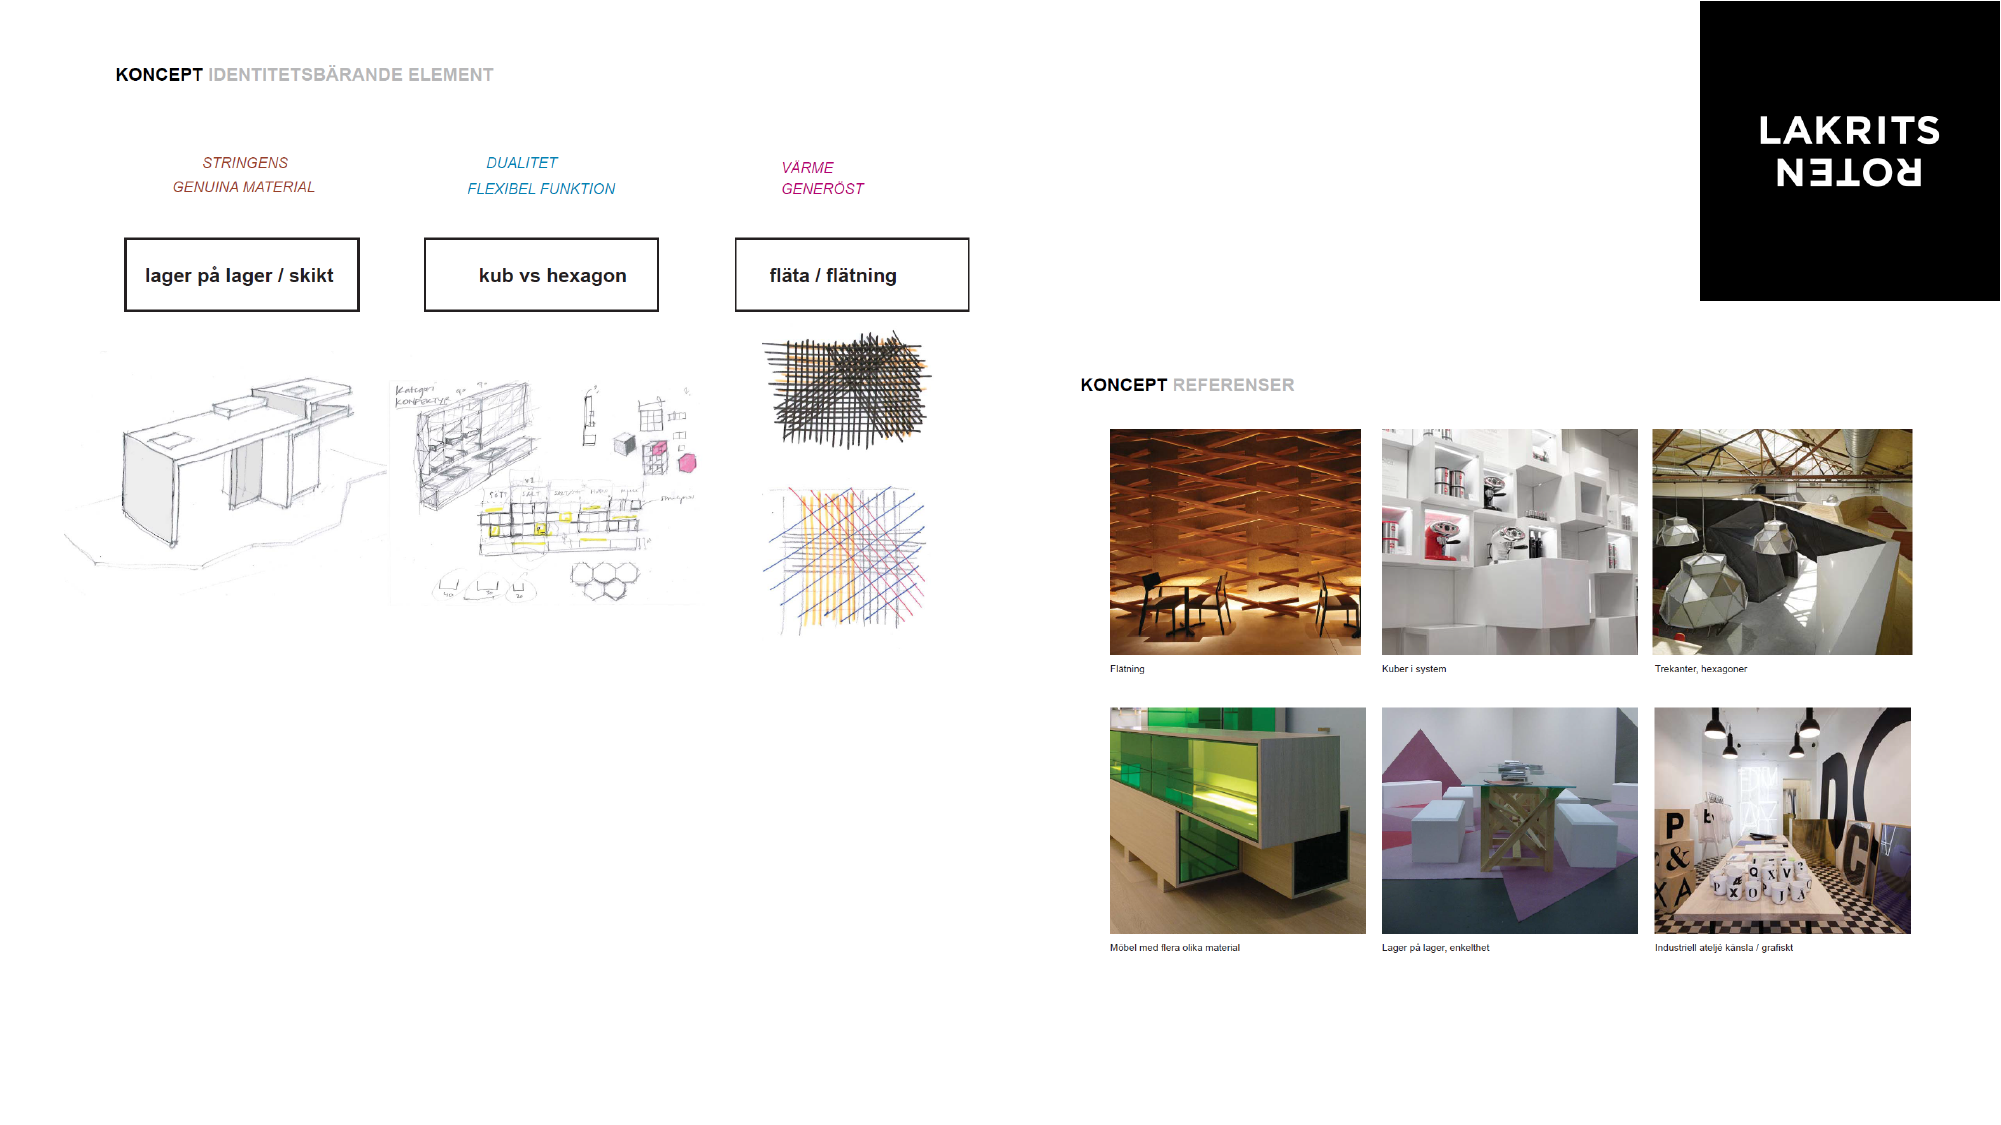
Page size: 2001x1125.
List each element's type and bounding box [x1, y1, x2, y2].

picture [1700, 1, 2000, 301]
picture [1052, 349, 1980, 975]
picture [64, 31, 1026, 667]
